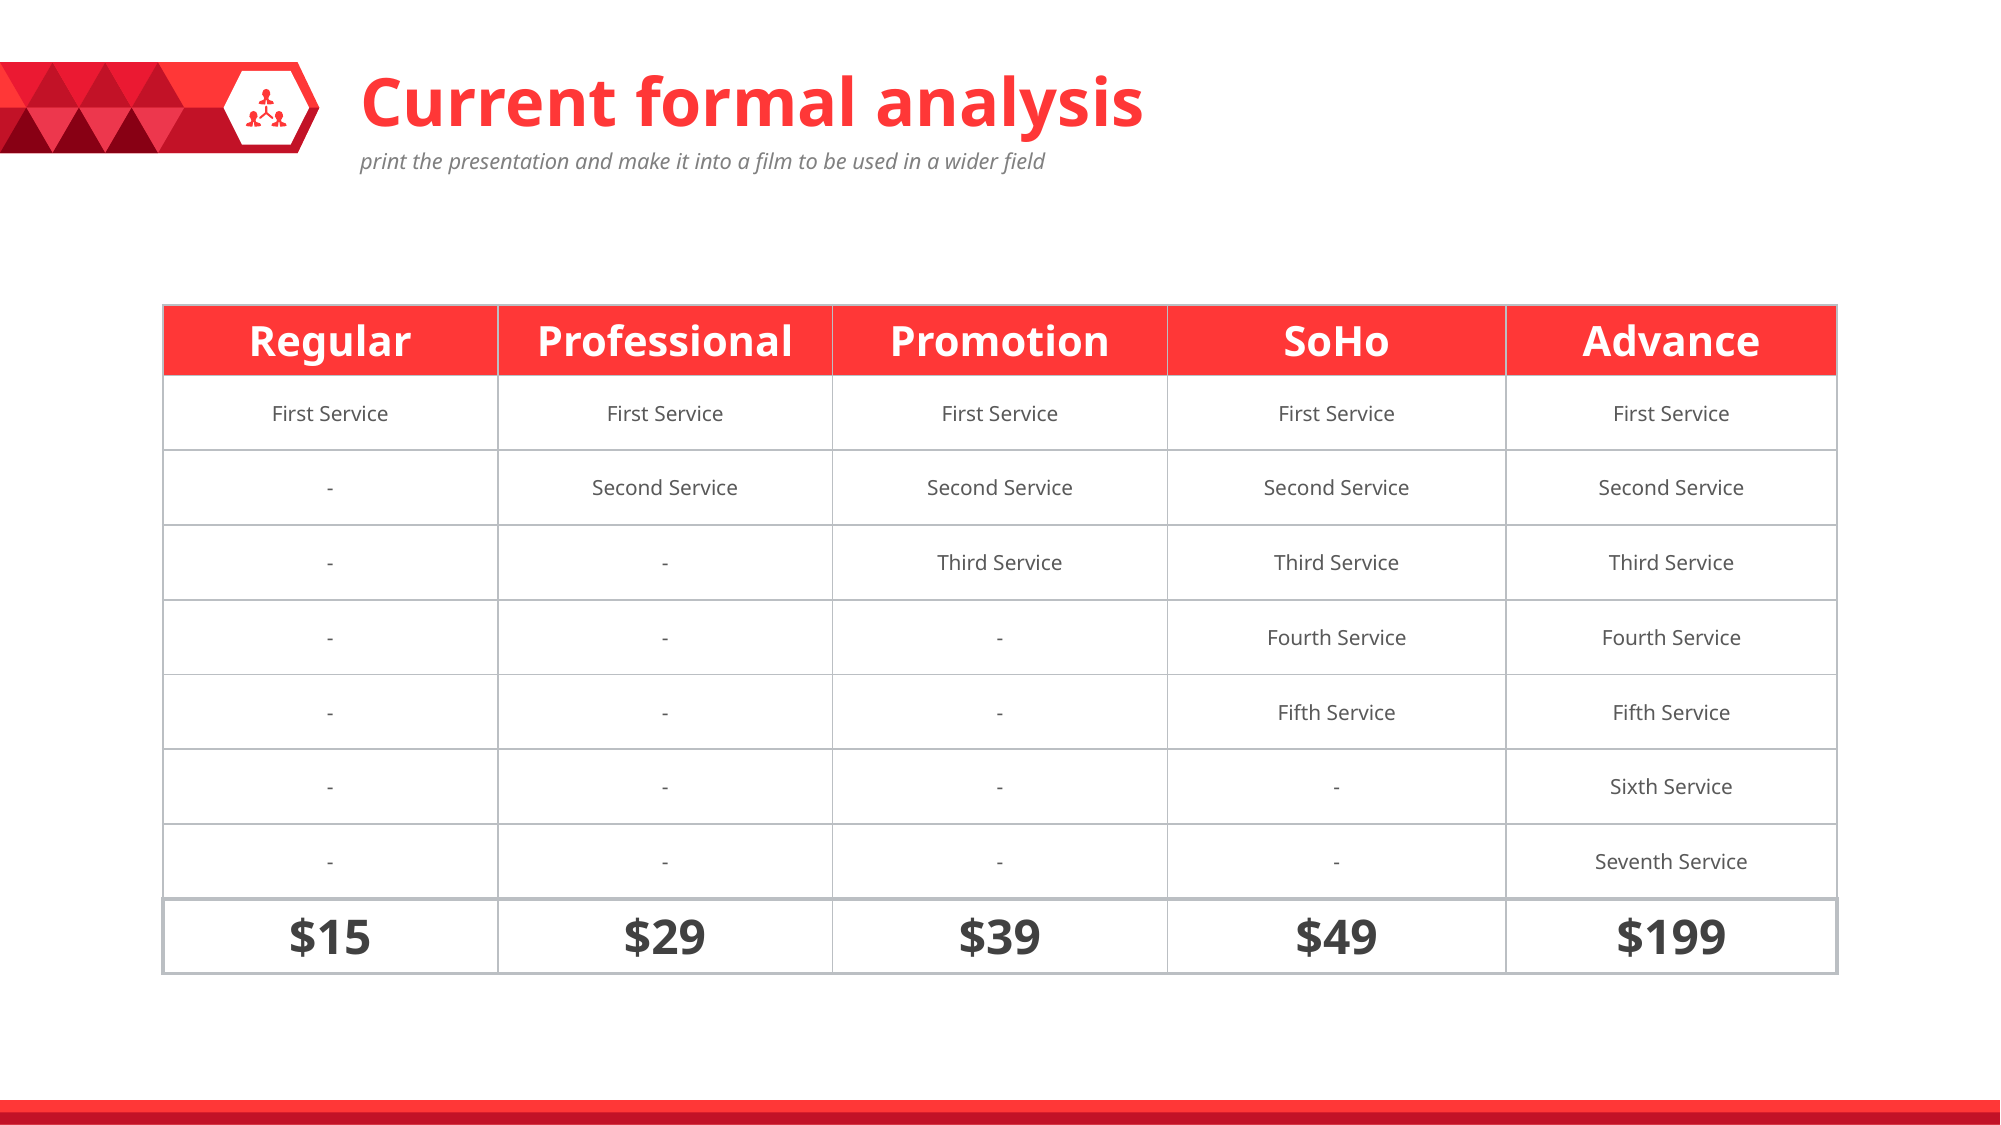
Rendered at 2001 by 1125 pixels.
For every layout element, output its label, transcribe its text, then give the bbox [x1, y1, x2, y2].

table_cell First Service [833, 376, 1167, 449]
table_cell First Service [1507, 376, 1836, 449]
table_cell - [1168, 750, 1505, 823]
table_cell - [833, 750, 1167, 823]
table_cell - [833, 601, 1167, 674]
table_cell - [499, 750, 832, 823]
table_cell - [164, 526, 497, 599]
table_cell - [164, 601, 497, 674]
table_cell First Service [1168, 376, 1505, 449]
table_cell Sixth Service [1507, 750, 1836, 823]
table_cell $199 [1507, 901, 1835, 972]
table_cell Third Service [1168, 526, 1505, 599]
table_cell - [833, 825, 1167, 897]
table_cell Second Service [833, 451, 1167, 524]
table_cell Fourth Service [1168, 601, 1505, 674]
table_cell - [1168, 825, 1505, 897]
table_cell Fifth Service [1507, 675, 1836, 748]
table_cell Third Service [1507, 526, 1836, 599]
table_cell Fourth Service [1507, 601, 1836, 674]
table_cell - [499, 601, 832, 674]
table_cell Fifth Service [1168, 675, 1505, 748]
table_cell Second Service [499, 451, 832, 524]
table_cell - [499, 675, 832, 748]
table_cell - [499, 526, 832, 599]
table_header Advance [1507, 306, 1836, 375]
table_header SoHo [1168, 306, 1505, 375]
table_cell Seventh Service [1507, 825, 1836, 897]
table_cell Second Service [1507, 451, 1836, 524]
table_cell First Service [499, 376, 832, 449]
table_cell - [833, 675, 1167, 748]
table_cell - [164, 750, 497, 823]
table_cell Second Service [1168, 451, 1505, 524]
table_header Promotion [833, 306, 1167, 375]
table_cell $39 [833, 901, 1167, 972]
table_cell $49 [1168, 901, 1505, 972]
table_cell First Service [164, 376, 497, 449]
table_header Professional [499, 306, 832, 375]
table_cell - [499, 825, 832, 897]
table_cell $15 [165, 901, 497, 972]
table_cell - [164, 825, 497, 897]
table_cell - [164, 675, 497, 748]
table_cell $29 [499, 901, 832, 972]
table_cell - [164, 451, 497, 524]
table_header Regular [164, 306, 497, 375]
table_cell Third Service [833, 526, 1167, 599]
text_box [345, 52, 1192, 180]
